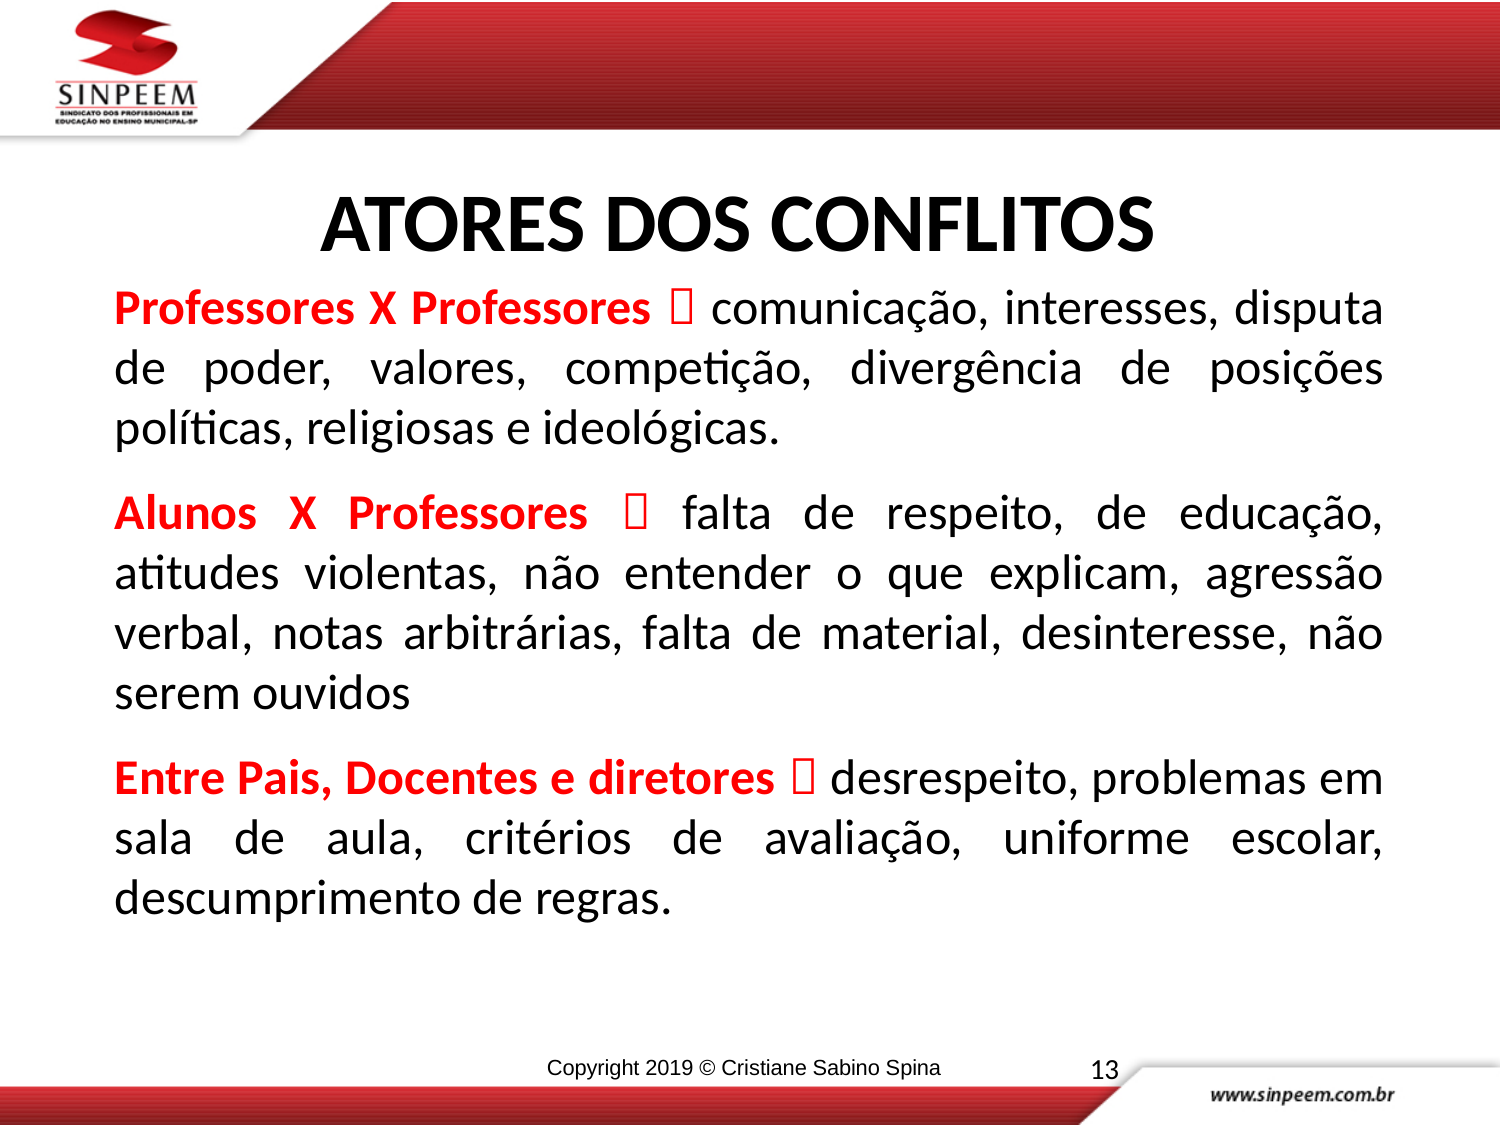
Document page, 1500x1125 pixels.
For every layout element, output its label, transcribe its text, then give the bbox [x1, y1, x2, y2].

picture [0, 1053, 1500, 1125]
picture [0, 2, 1500, 149]
title ATORES DOS CONFLITOS [123, 160, 1353, 267]
text_box Professores X Professores  comunicação, interesses, disputa de poder, valores, competição, divergência de posições políticas, religiosas e ideológicas. Alunos X Professores  falta de respeito, de educação, atitudes violentas, não entender o que explicam, agressão verbal, notas arbitrárias, falta de material, desinteresse, não serem ouvidos Entre Pais, Docentes e diretores  desrespeito, problemas em sala de aula, critérios de avaliação, uniforme escolar, descumprimento de regras. [100, 267, 1400, 932]
slide_number 13 [1074, 1042, 1425, 1103]
